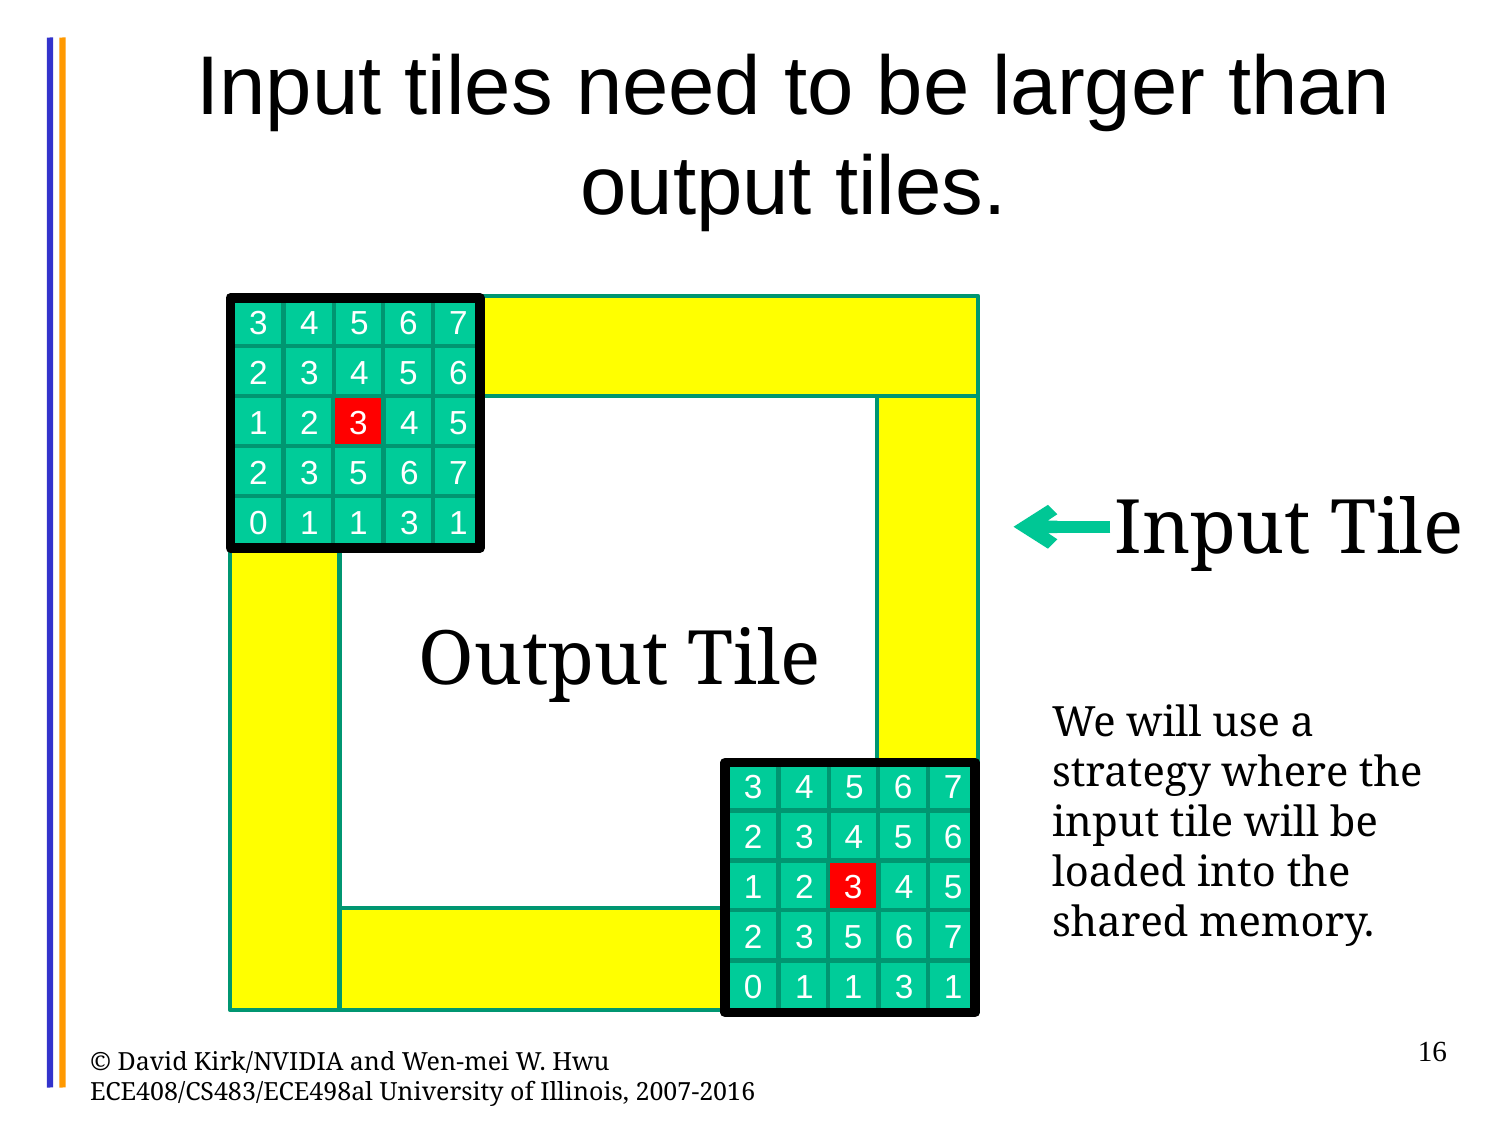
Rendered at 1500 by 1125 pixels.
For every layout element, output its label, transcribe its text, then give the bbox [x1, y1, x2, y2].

text_box [342, 394, 875, 906]
text_box [875, 394, 980, 758]
text_box [723, 760, 977, 1015]
text_box Output Tile [403, 602, 837, 708]
text_box [228, 549, 342, 1012]
text_box [342, 906, 723, 1012]
footer © David Kirk/NVIDIA and Wen-mei W. Hwu ECE408/CS483/ECE498al University of Illinois, 2007-2016 [74, 1037, 826, 1113]
slide_number 16 [1149, 1024, 1463, 1101]
text_box [485, 294, 980, 394]
text_box We will use a strategy where the input tile will be loaded into the shared memory. [1037, 687, 1475, 953]
title Input tiles need to be larger than output tiles. [112, 37, 1475, 225]
text_box 7 [431, 294, 485, 344]
text_box 7 [926, 758, 980, 808]
text_box [228, 296, 482, 550]
text_box Input Tile [1099, 470, 1479, 576]
